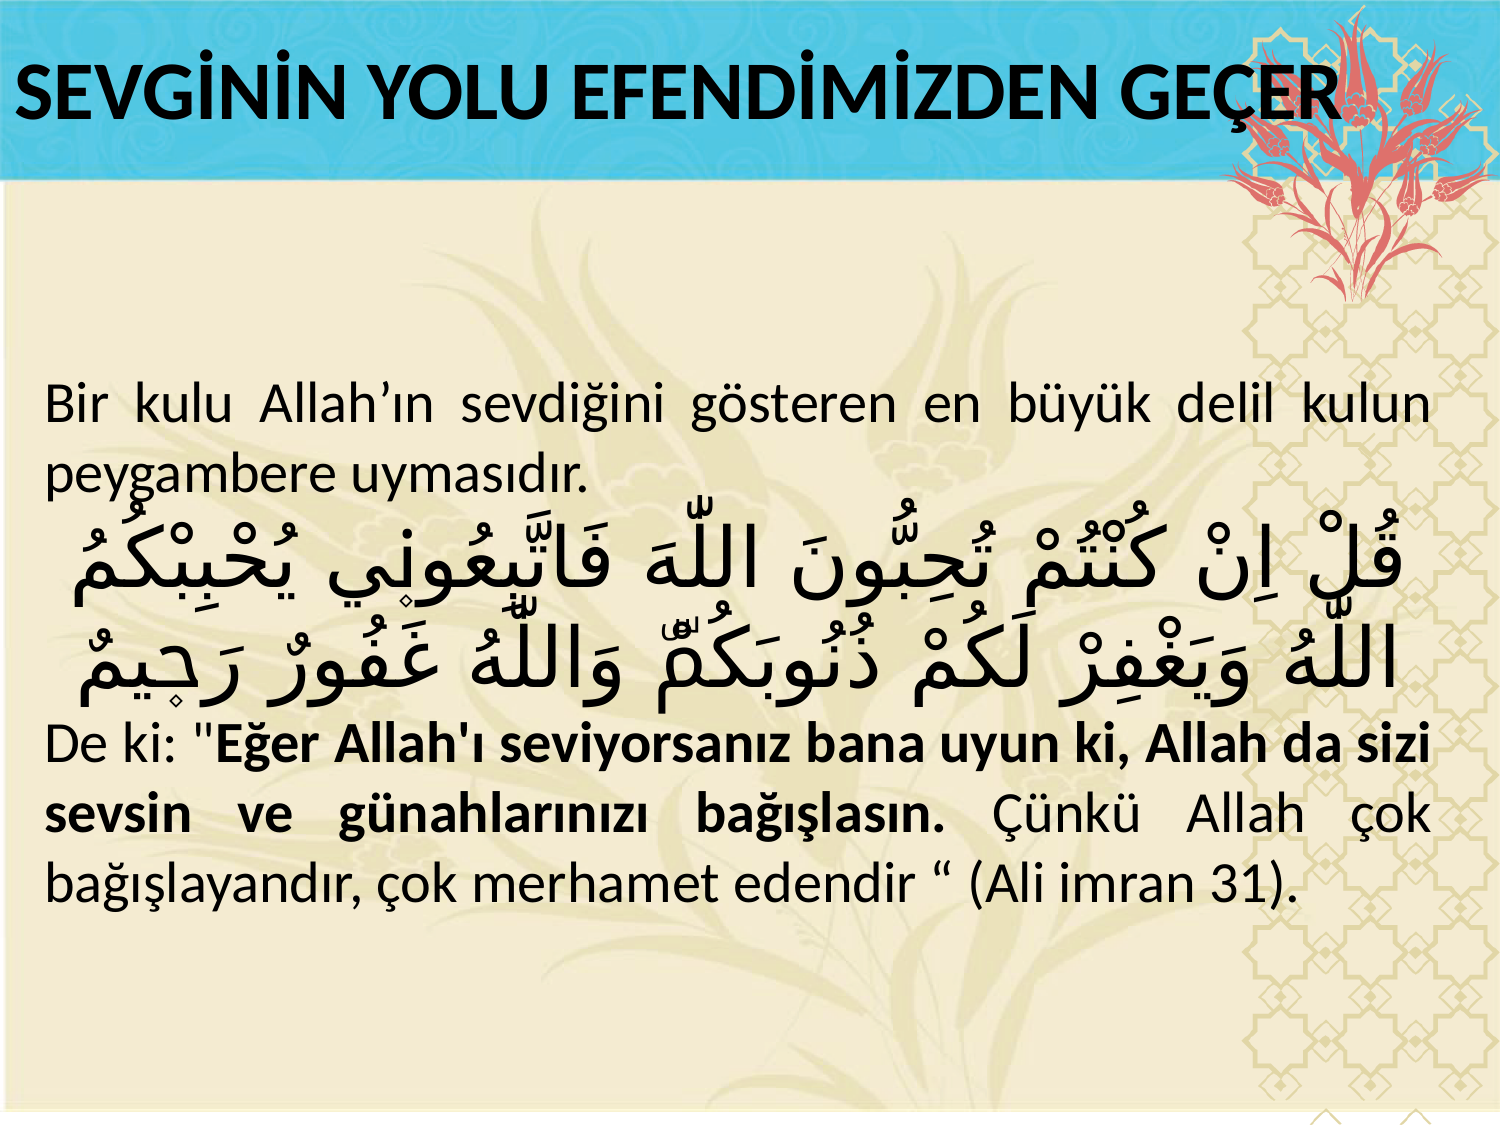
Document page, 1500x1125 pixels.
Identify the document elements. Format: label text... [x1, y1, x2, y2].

text_box SEVGİNİN YOLU EFENDİMİZDEN GEÇER [0, 0, 1425, 175]
picture [0, 0, 1500, 1125]
text_box Bir kulu Allah’ın sevdiğini gösteren en büyük delil kulun peygambere uymasıdır. قُلْ اِنْ كُنْتُمْ تُحِبُّونَ اللّٰهَ فَاتَّبِعُون۪ي يُحْبِبْكُمُ اللّٰهُ وَيَغْفِرْ لَكُمْ ذُنُوبَكُمْۜ وَاللّٰهُ غَفُورٌ رَح۪يمٌ De ki: "Eğer Allah'ı seviyorsanız bana uyun ki, Allah da sizi sevsin ve günahlarınızı bağışlasın. Çünkü Allah çok bağışlayandır, çok merhamet edendir “ (Ali imran 31). [27, 194, 1449, 1084]
